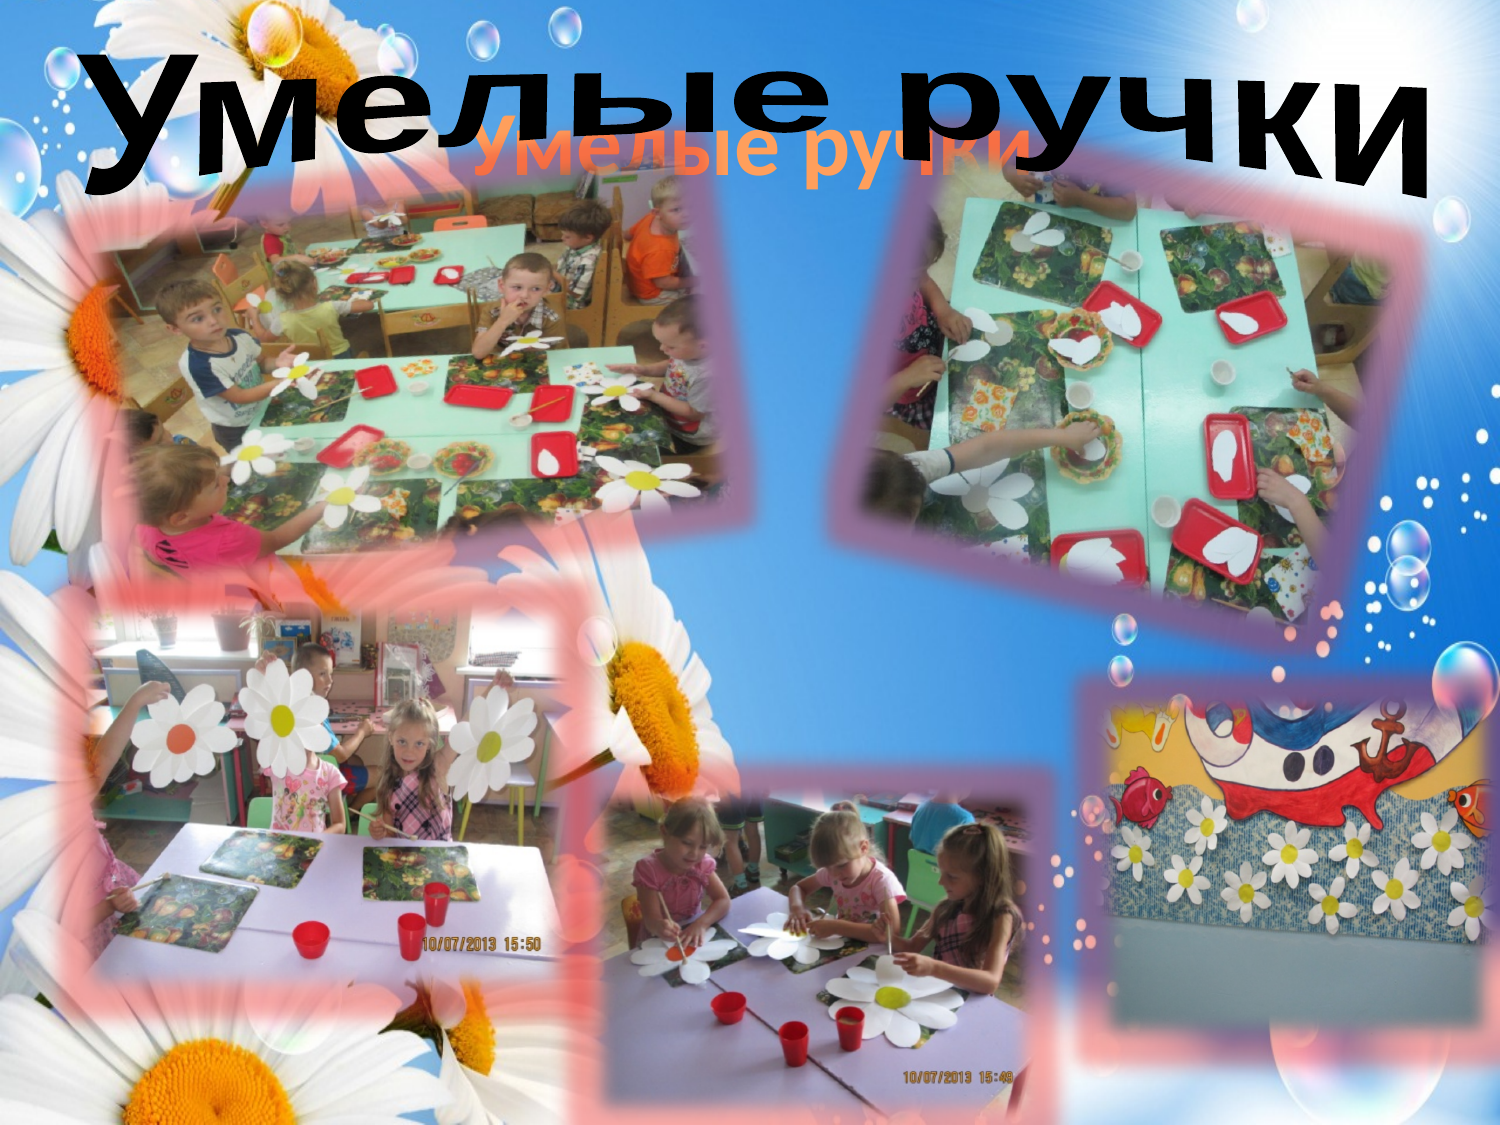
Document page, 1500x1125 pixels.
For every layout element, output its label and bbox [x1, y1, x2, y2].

list [0, 0, 1500, 1125]
picture [876, 180, 1373, 595]
picture [1092, 692, 1500, 1048]
picture [584, 782, 1042, 1125]
picture [76, 597, 574, 1000]
picture [100, 180, 722, 560]
